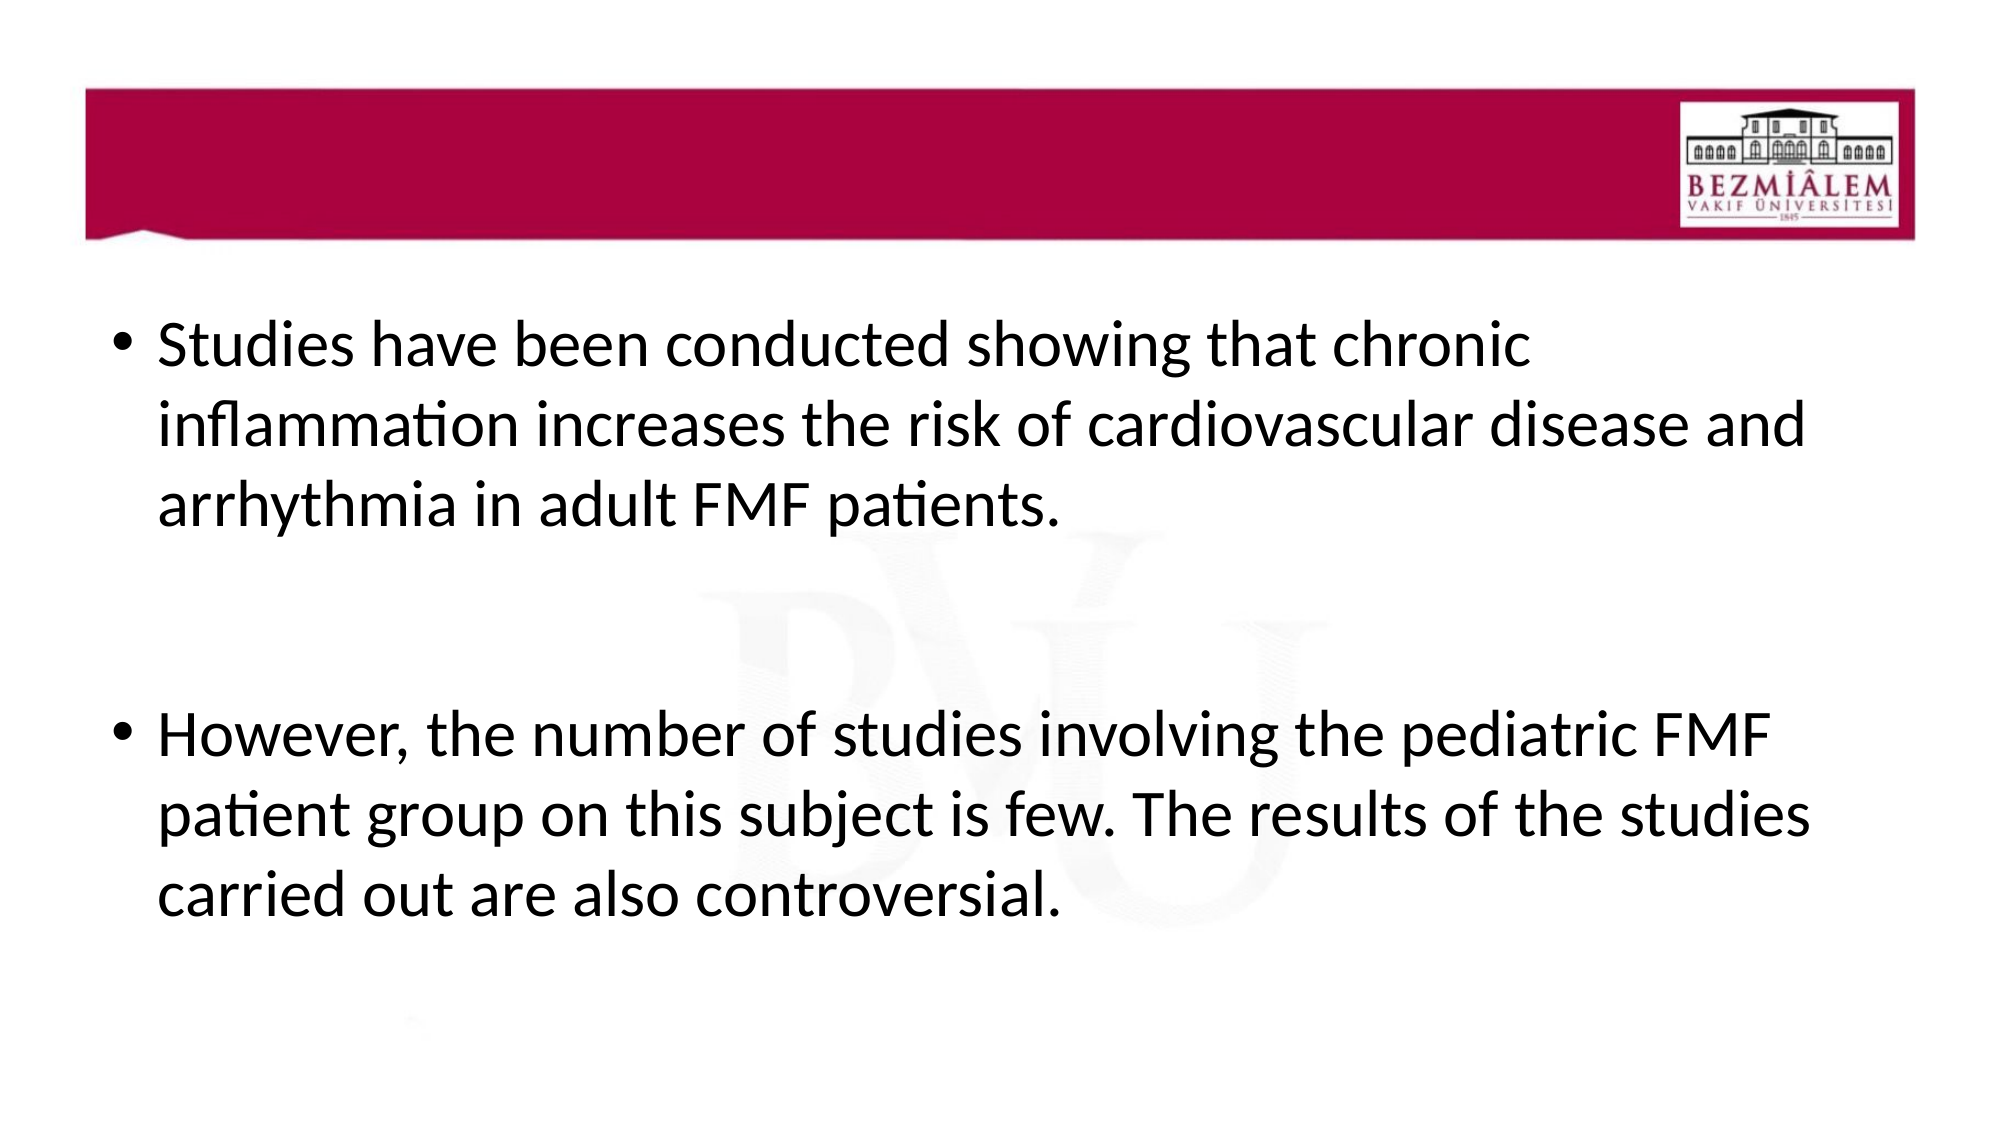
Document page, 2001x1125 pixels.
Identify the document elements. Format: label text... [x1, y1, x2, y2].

text_box Studies have been conducted showing that chronic inflammation increases the risk of cardiovascular disease and arrhythmia in adult FMF patients. However, the number of studies involving the pediatric FMF patient group on this subject is few. The results of the studies carried out are also controversial. [96, 292, 1904, 1125]
picture [0, 0, 2000, 1125]
